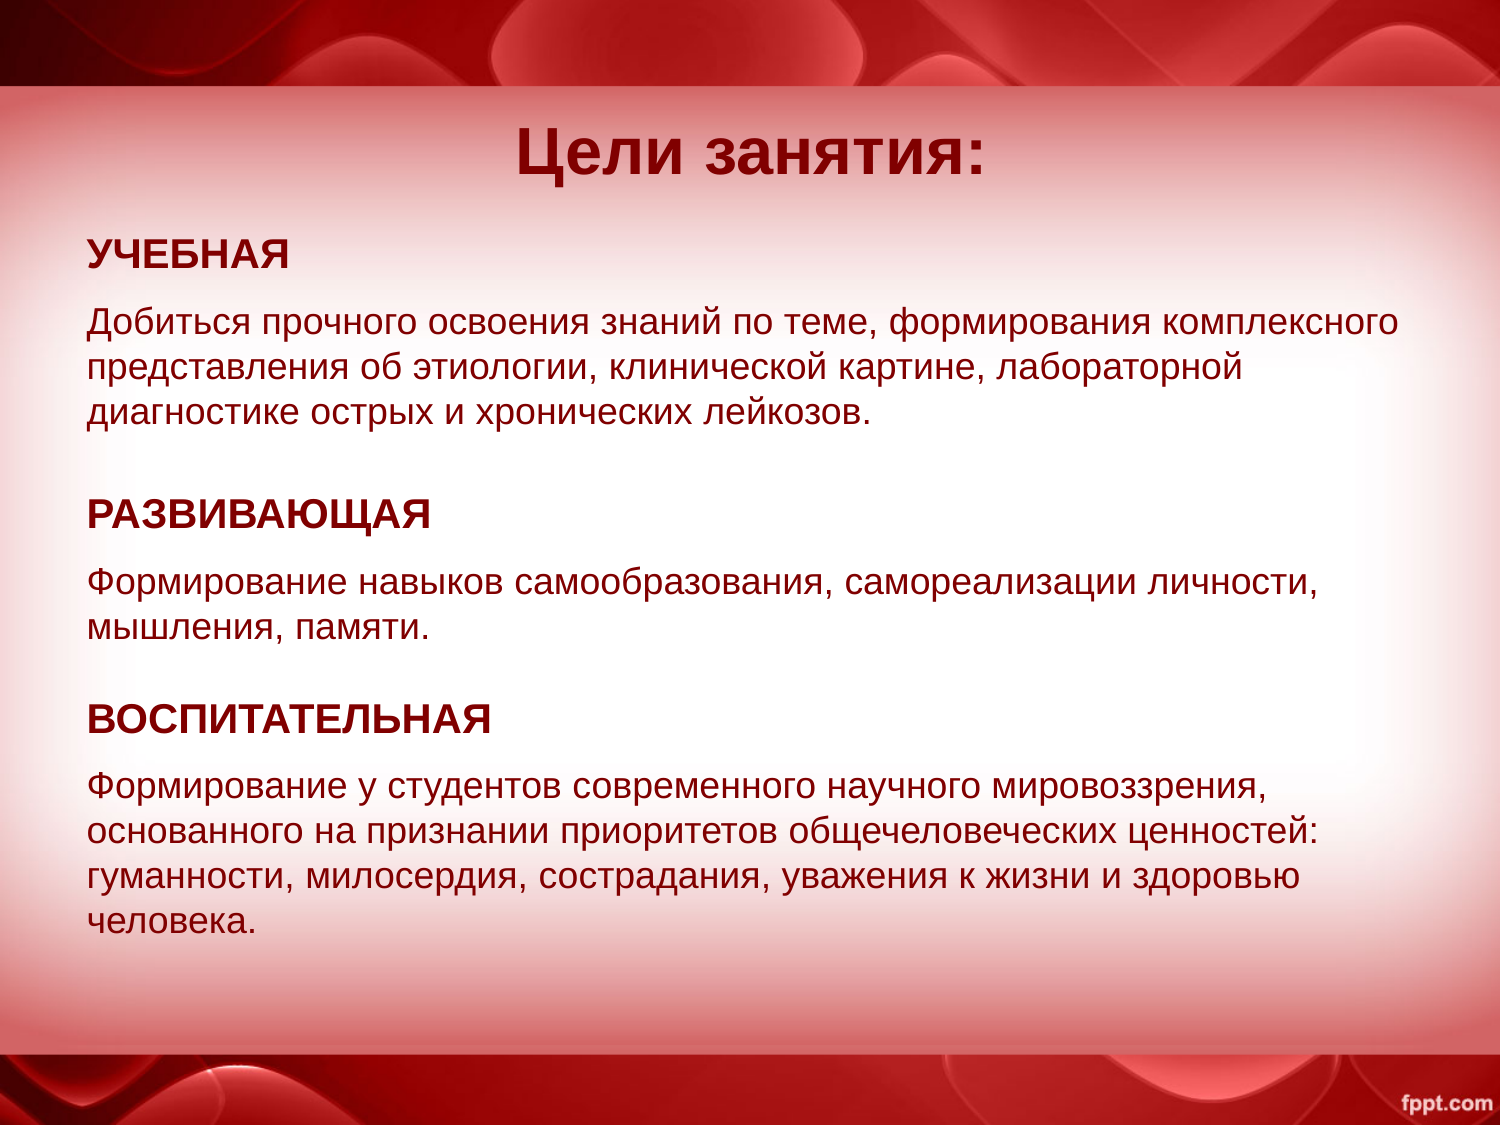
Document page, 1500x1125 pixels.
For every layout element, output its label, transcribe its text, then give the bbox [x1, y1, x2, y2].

text_box РАЗВИВАЮЩАЯ Формирование навыков самообразования, самореализации личности, мышления, памяти. [71, 479, 1427, 655]
text_box ВОСПИТАТЕЛЬНАЯ Формирование у студентов современного научного мировоззрения, основанного на признании приоритетов общечеловеческих ценностей: гуманности, милосердия, сострадания, уважения к жизни и здоровью человека. [71, 684, 1422, 949]
text_box УЧЕБНАЯ Добиться прочного освоения знаний по теме, формирования комплексного представления об этиологии, клинической картине, лабораторной диагностике острых и хронических лейкозов. [71, 219, 1427, 479]
picture [0, 0, 1500, 1125]
title Цели занятия: [76, 101, 1427, 195]
